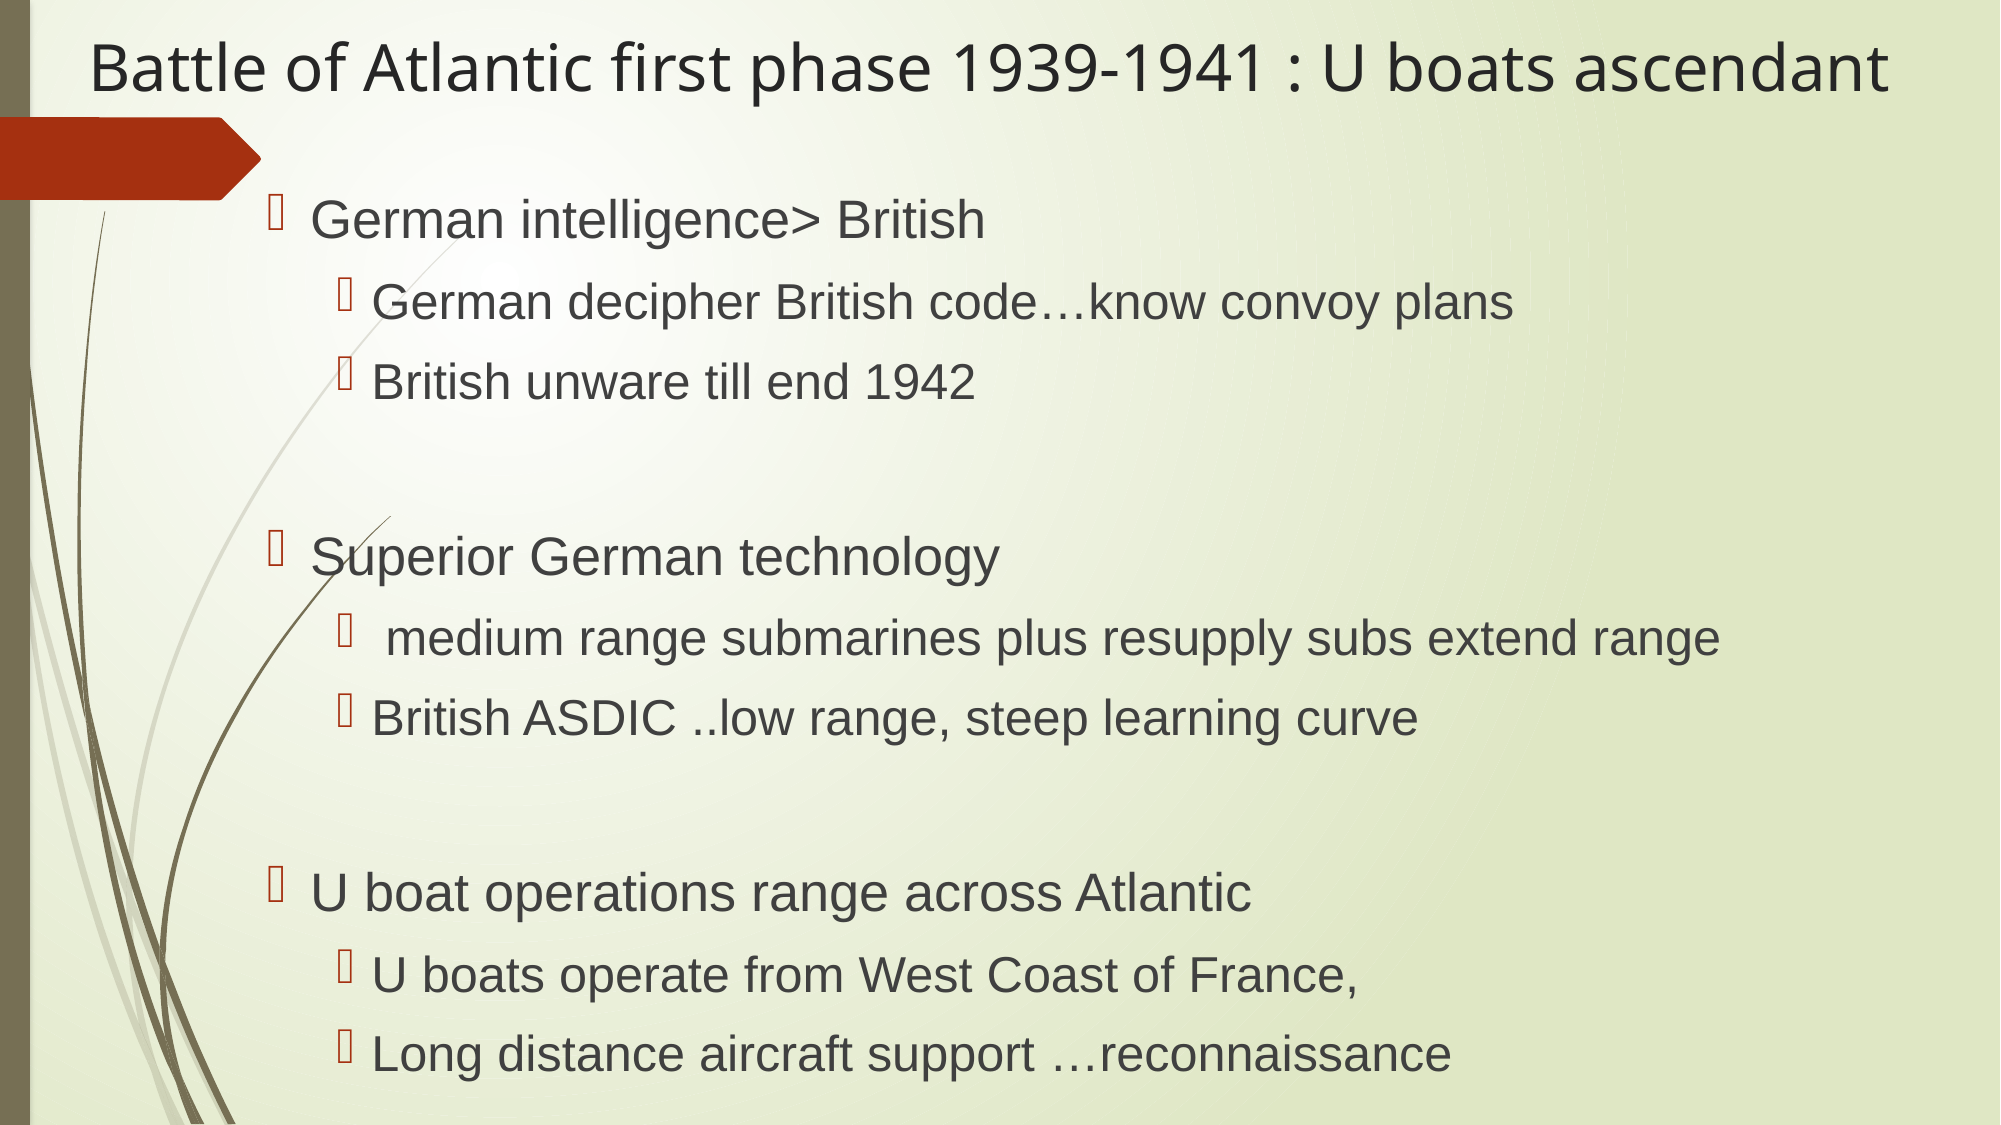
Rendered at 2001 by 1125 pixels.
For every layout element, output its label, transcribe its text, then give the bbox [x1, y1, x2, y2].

list German intelligence> British German decipher British code…know convoy plans British unware till end 1942 Superior German technology medium range submarines plus resupply subs extend range British ASDIC ..low range, steep learning curve U boat operations range across Atlantic U boats operate from West Coast of France, Long distance aircraft support …reconnaissance [182, 177, 1950, 1098]
title Battle of Atlantic first phase 1939-1941 : U boats ascendant [0, 18, 1980, 114]
